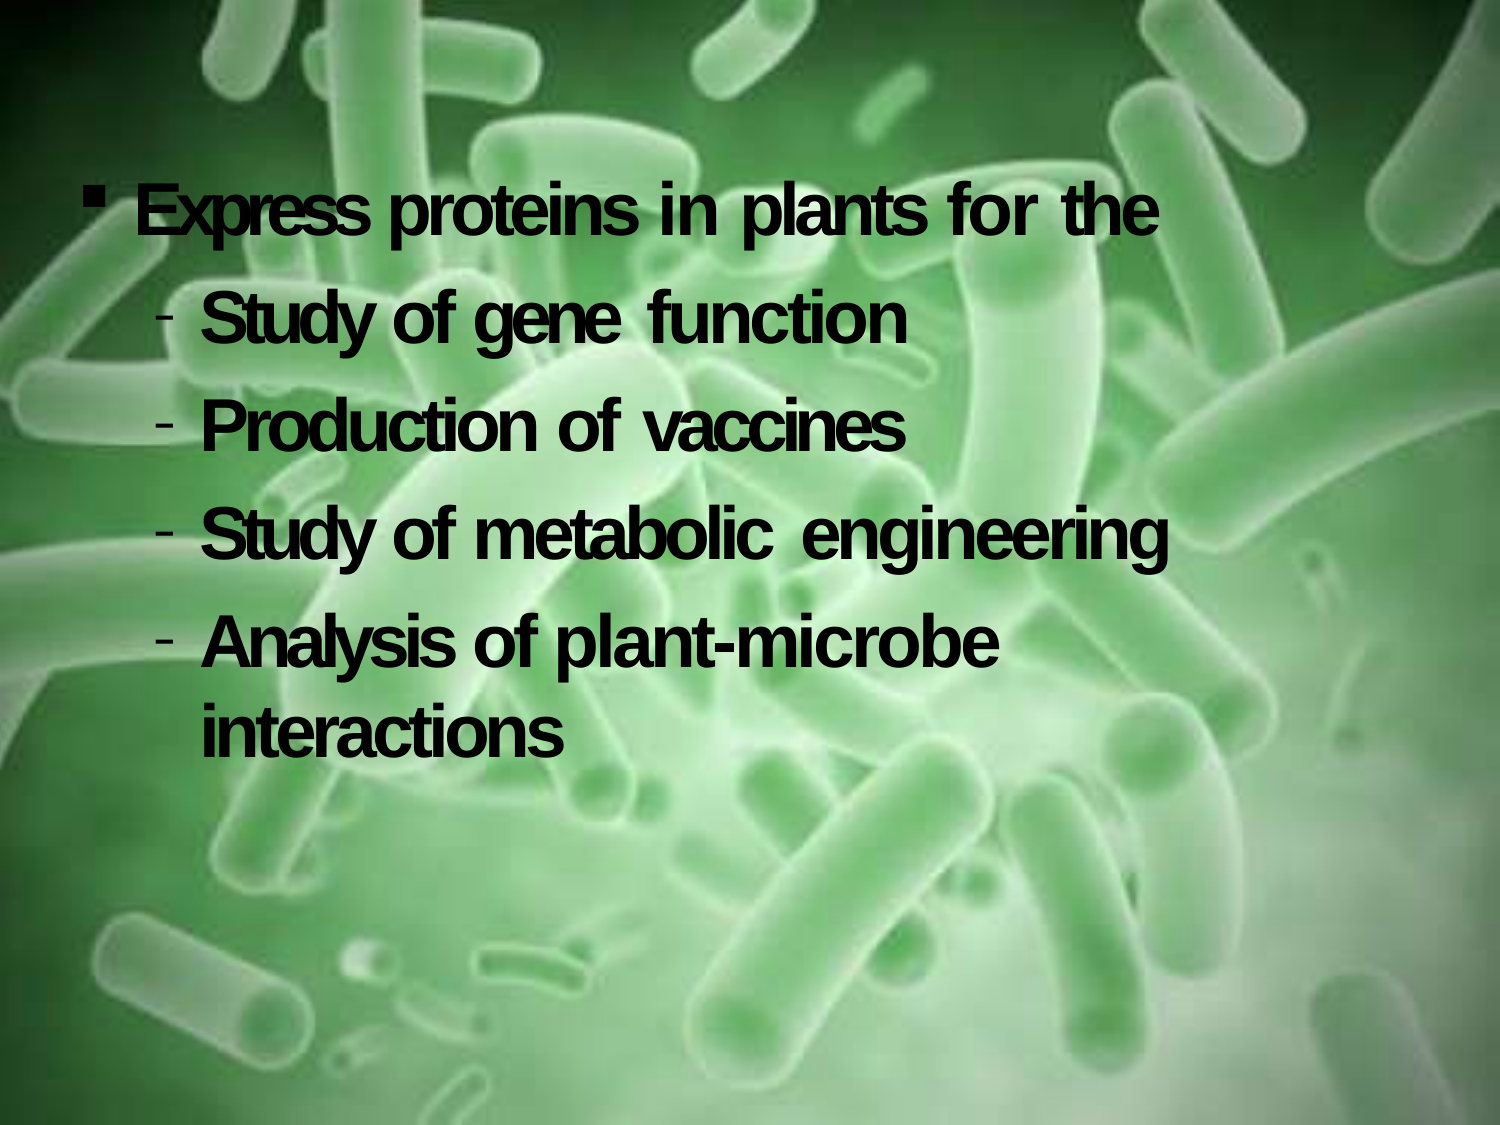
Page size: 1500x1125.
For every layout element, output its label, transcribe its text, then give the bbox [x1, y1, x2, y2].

text_box Express proteins in plants for the Study of gene function Production of vaccines Study of metabolic engineering Analysis of plant-microbe interactions [75, 140, 1377, 773]
text_box [0, 0, 1500, 1125]
